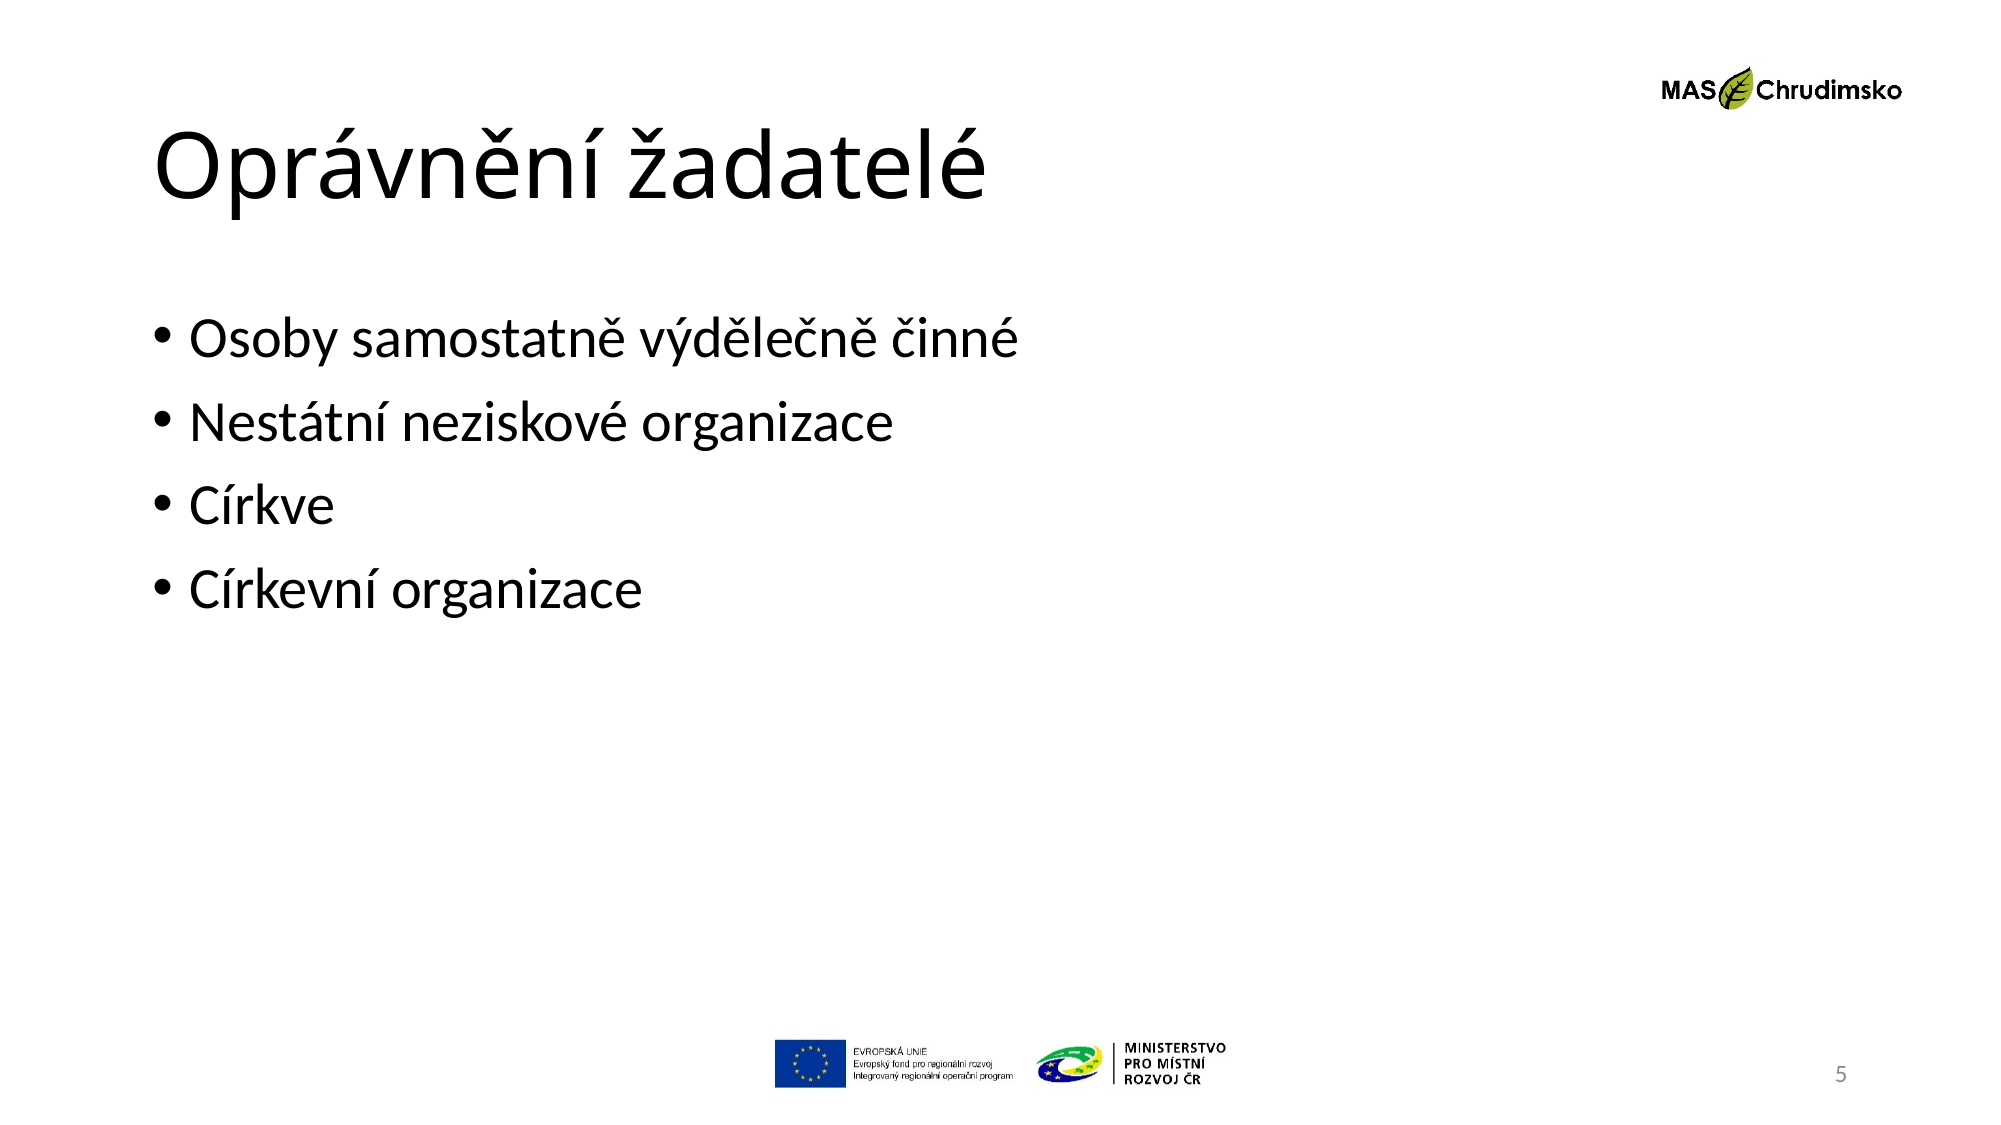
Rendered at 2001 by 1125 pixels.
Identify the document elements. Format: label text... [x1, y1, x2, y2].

picture [759, 1023, 1241, 1103]
picture [1641, 59, 1922, 116]
list Osoby samostatně výdělečně činné Nestátní neziskové organizace Církve Církevní organizace [137, 299, 1863, 1014]
title Oprávnění žadatelé [137, 59, 1863, 278]
slide_number 5 [1412, 1042, 1863, 1103]
